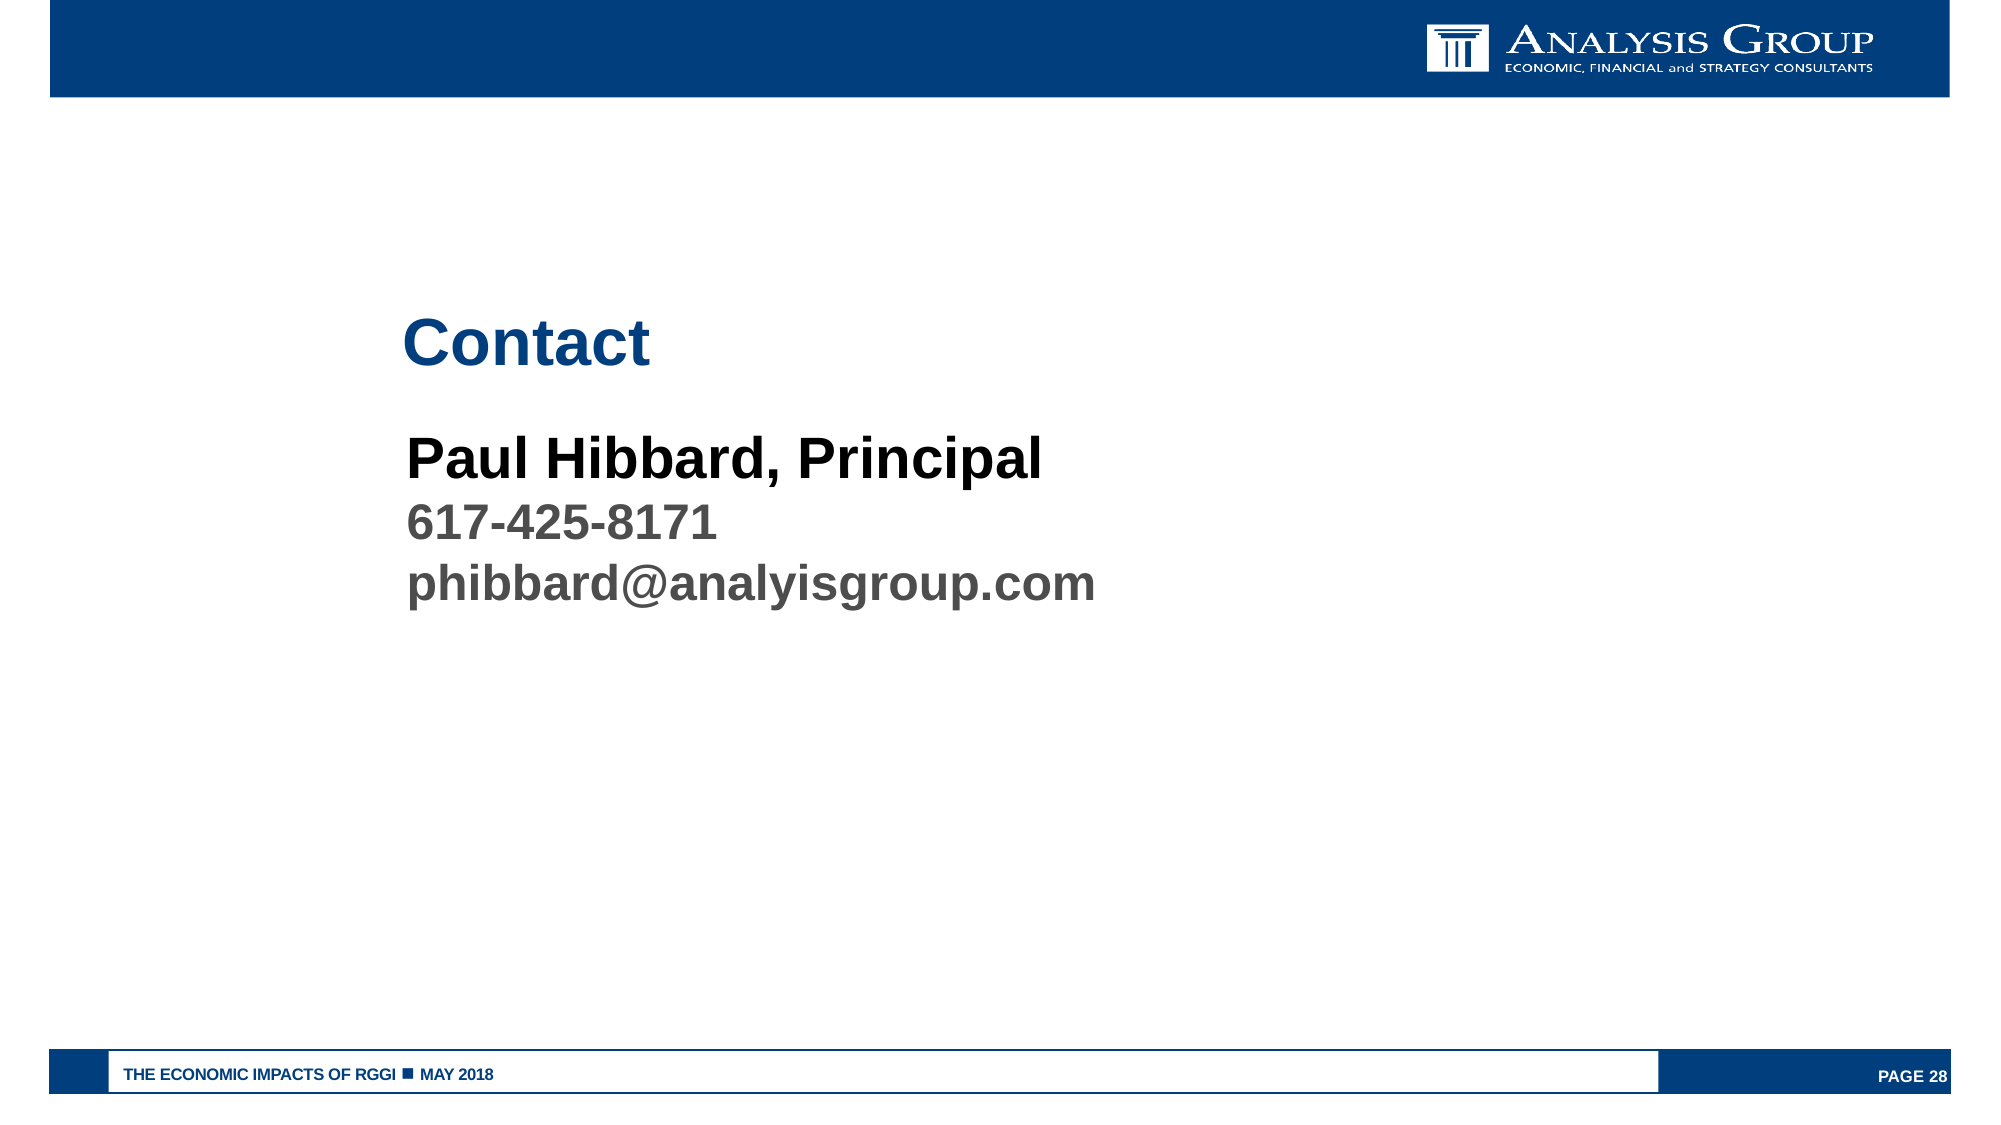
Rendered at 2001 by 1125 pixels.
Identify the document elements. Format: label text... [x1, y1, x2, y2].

picture [1427, 24, 1873, 73]
text_box Paul Hibbard, Principal 617-425-8171 phibbard@analyisgroup.com [391, 412, 1118, 618]
title Contact [387, 163, 1663, 387]
